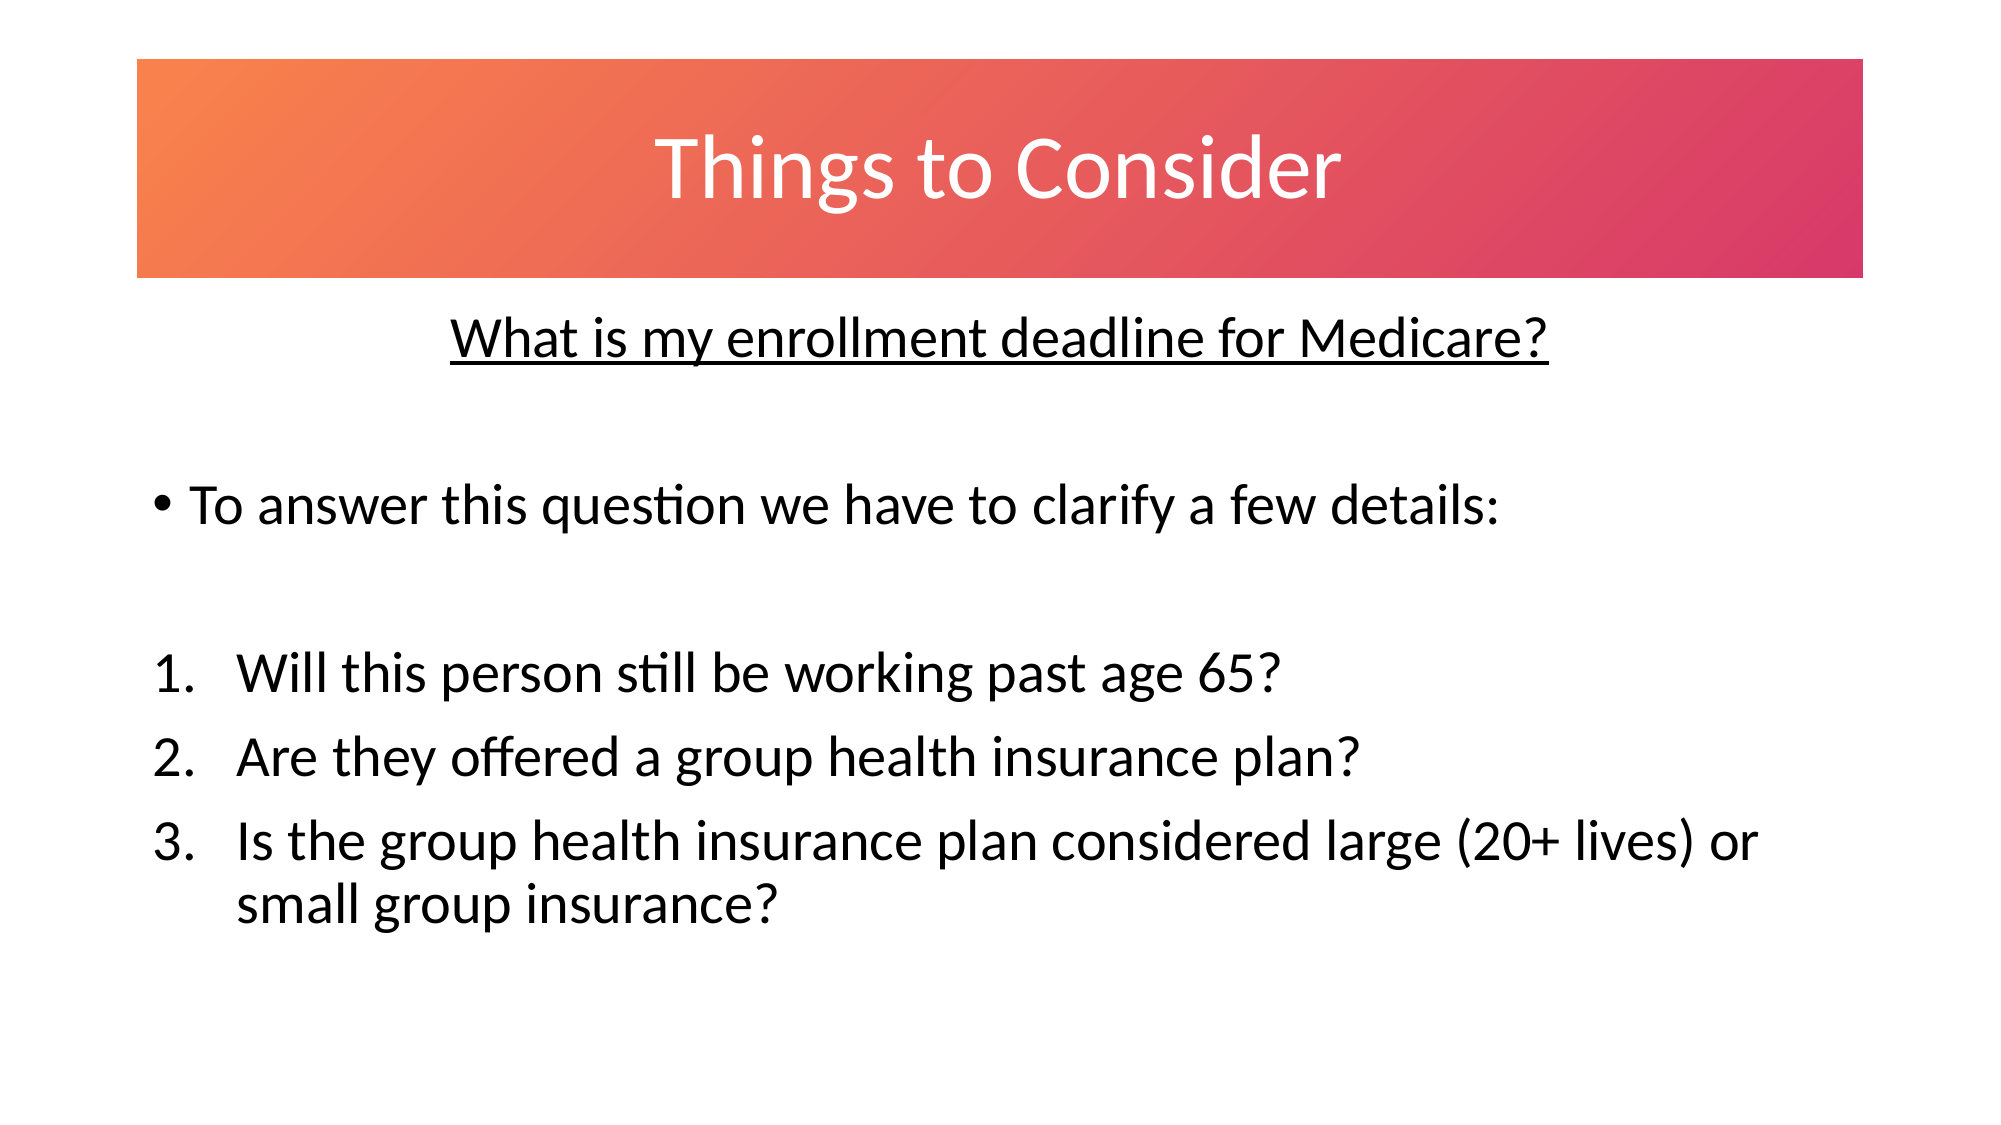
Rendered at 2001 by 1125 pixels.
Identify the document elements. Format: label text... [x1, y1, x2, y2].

title Things to Consider [136, 59, 1863, 278]
list What is my enrollment deadline for Medicare? To answer this question we have to clarify a few details: Will this person still be working past age 65? Are they offered a group health insurance plan? Is the group health insurance plan considered large (20+ lives) or small group insurance? [137, 299, 1863, 1014]
